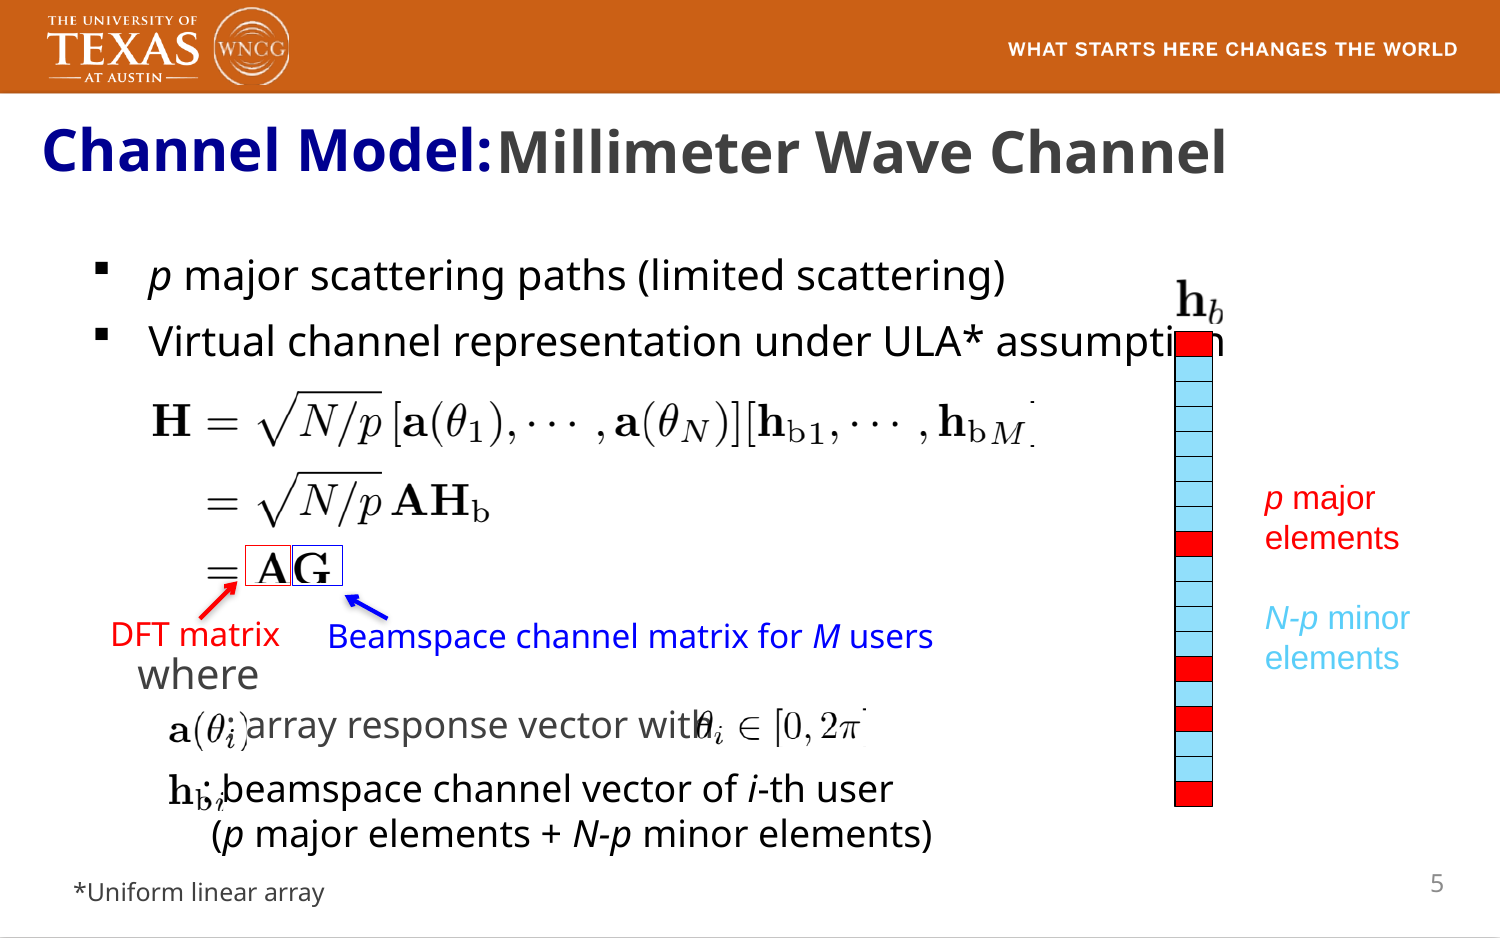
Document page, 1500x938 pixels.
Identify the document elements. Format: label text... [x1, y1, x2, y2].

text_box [168, 693, 914, 865]
text_box Channel Model: [27, 105, 481, 191]
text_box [99, 545, 291, 662]
picture [1175, 279, 1224, 324]
text_box Millimeter Wave Channel [481, 93, 1400, 193]
text_box p major elements N-p minor elements [1250, 468, 1433, 684]
picture [0, 0, 1500, 93]
text_box p major scattering paths (limited scattering) Virtual channel representation under ULA* assumption [77, 231, 1500, 373]
text_box *Uniform linear array [58, 868, 340, 914]
text_box where [122, 670, 275, 706]
picture [152, 389, 1035, 583]
text_box 5 [1337, 856, 1460, 906]
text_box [292, 544, 918, 664]
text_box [1174, 330, 1213, 807]
